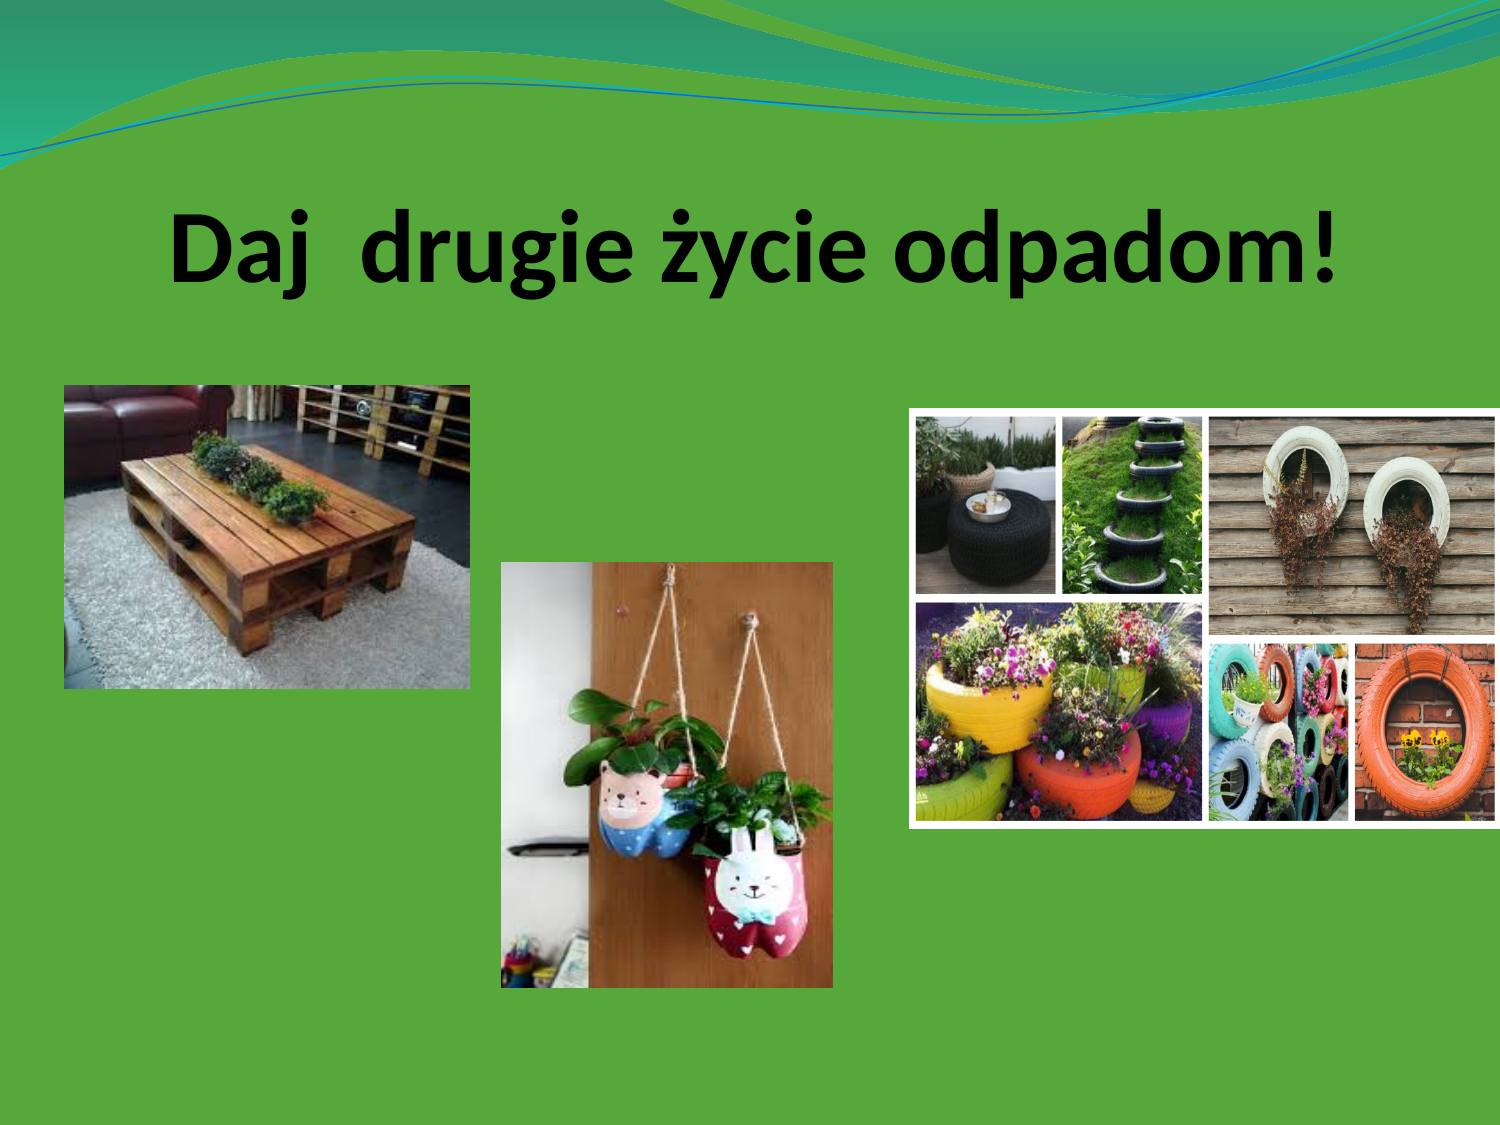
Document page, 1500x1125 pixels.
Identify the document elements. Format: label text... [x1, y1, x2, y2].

picture [64, 385, 470, 689]
picture [501, 562, 833, 988]
title Daj drugie życie odpadom! [75, 115, 1438, 303]
picture [909, 408, 1500, 829]
